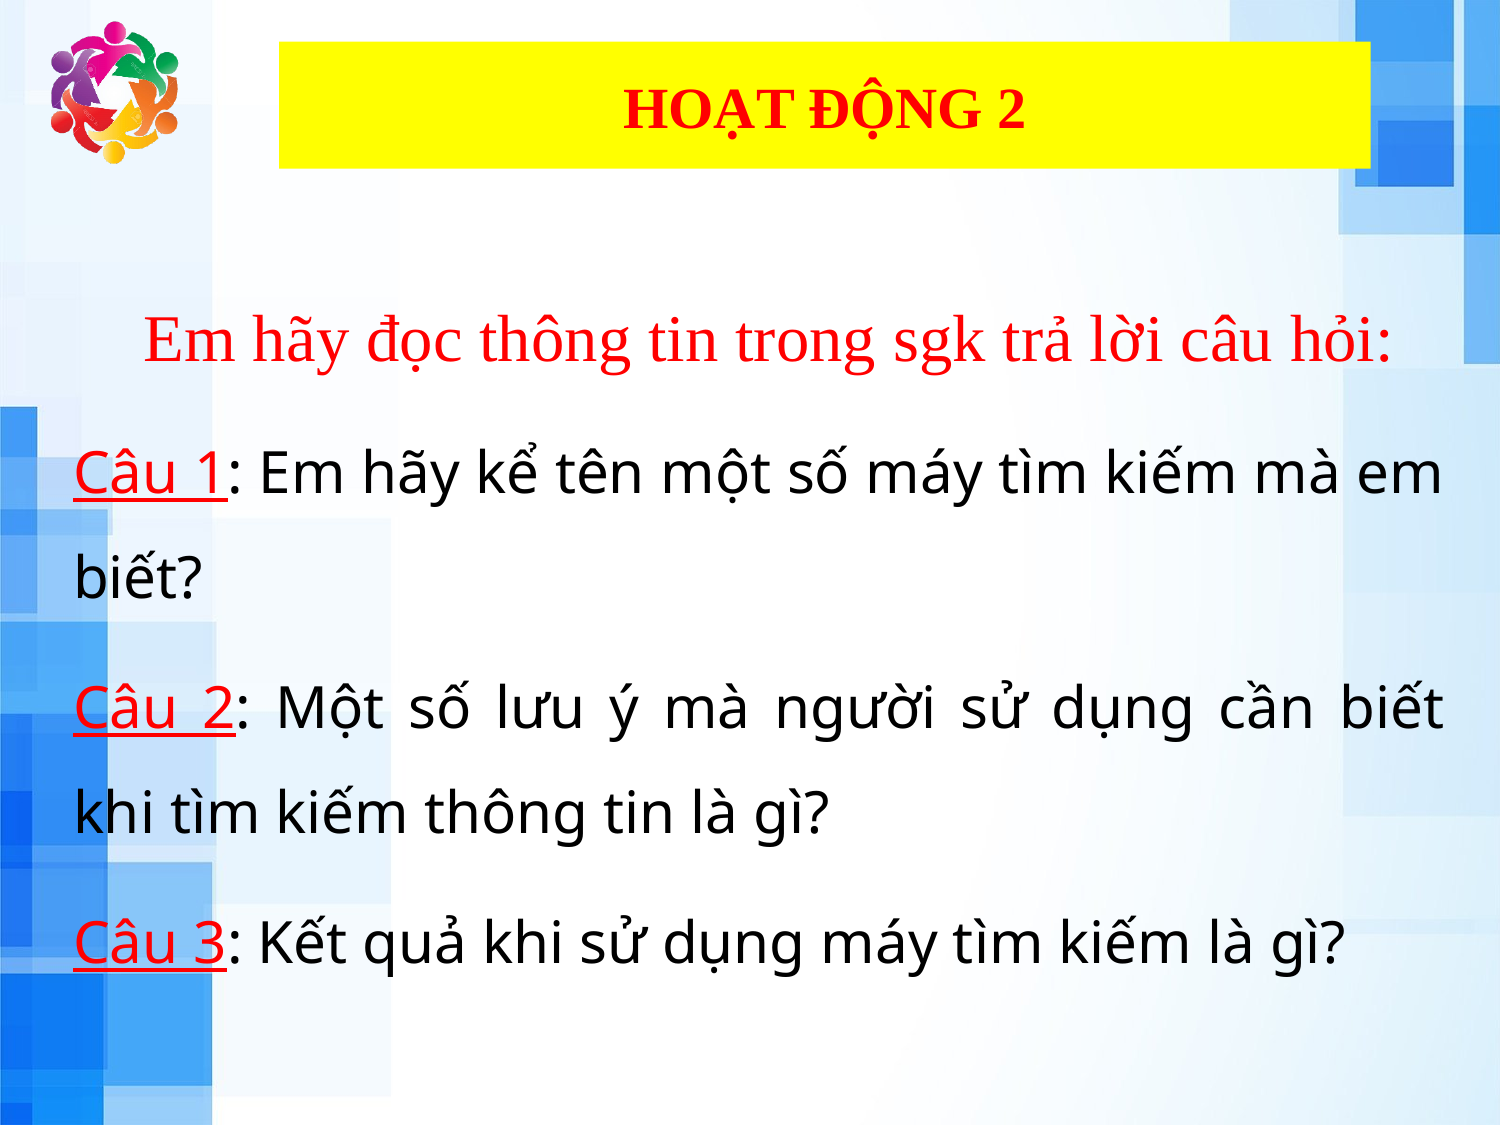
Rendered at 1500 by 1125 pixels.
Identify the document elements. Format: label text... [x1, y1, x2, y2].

text_box HOẠT ĐỘNG 2 [278, 41, 1372, 170]
text_box Em hãy đọc thông tin trong sgk trả lời câu hỏi: Câu 1: Em hãy kể tên một số máy tìm kiếm mà em biết? Câu 2: Một số lưu ý mà người sử dụng cần biết khi tìm kiếm thông tin là gì? Câu 3: Kết quả khi sử dụng máy tìm kiếm là gì? [58, 247, 1460, 983]
picture [0, 0, 1500, 1125]
